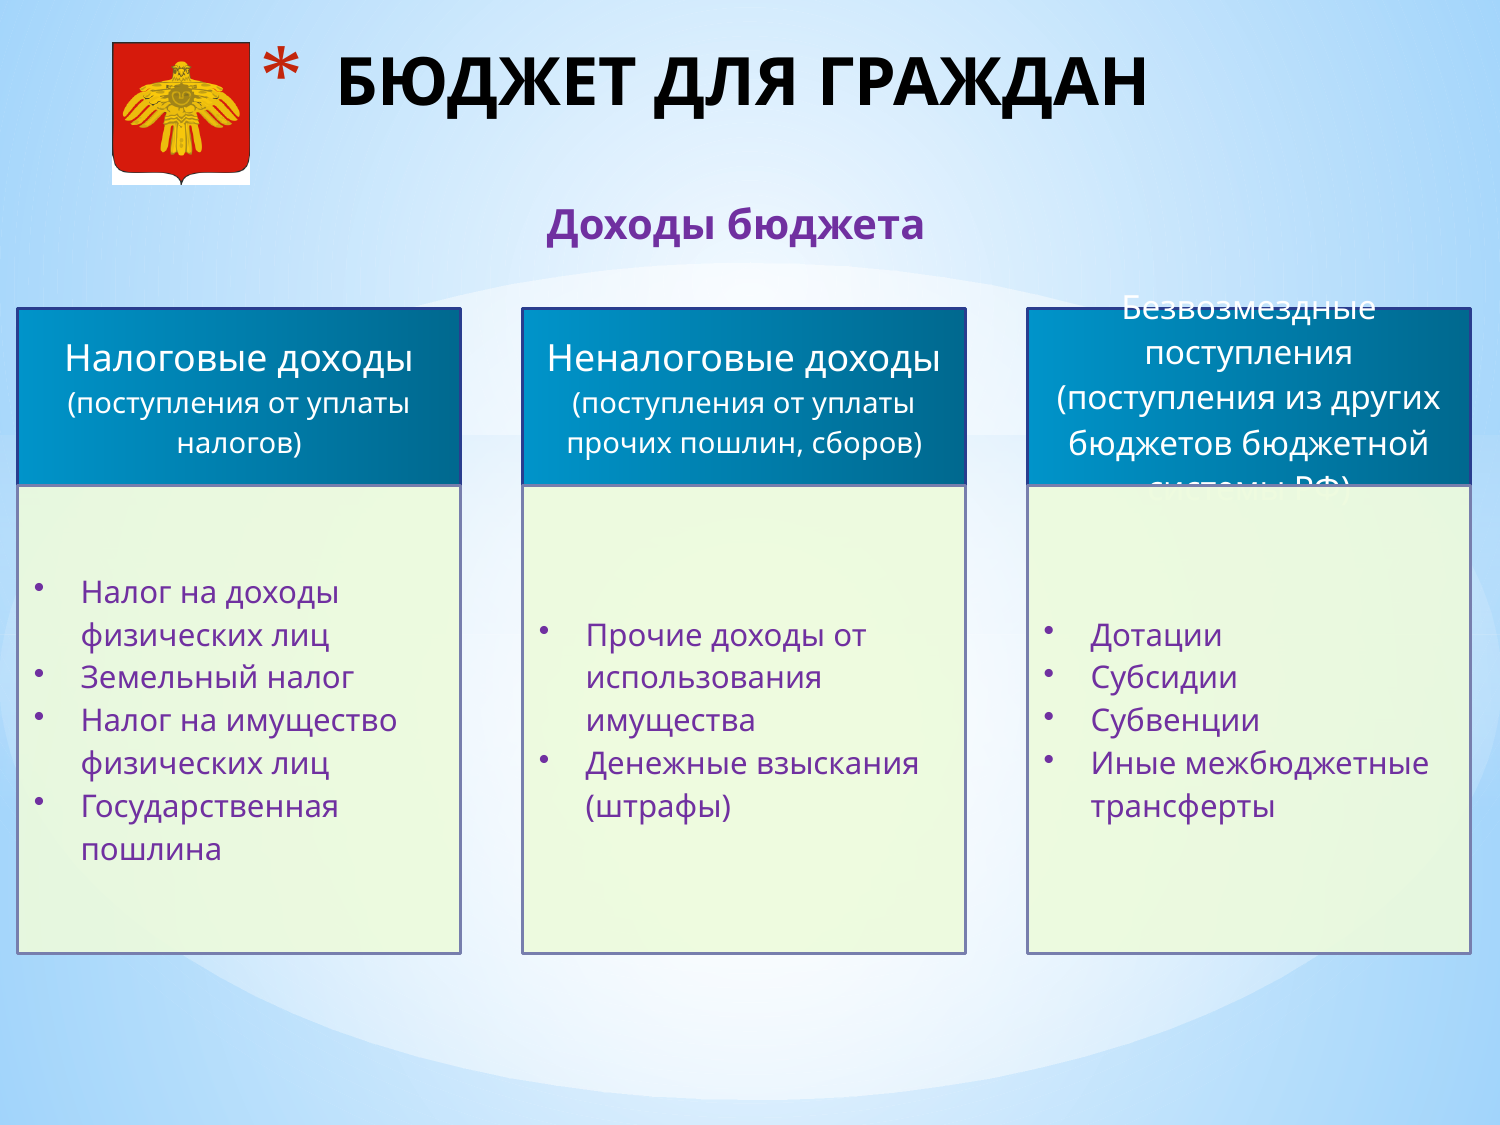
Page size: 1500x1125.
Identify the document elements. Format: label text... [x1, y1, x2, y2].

picture [111, 42, 251, 186]
title БЮДЖЕТ ДЛЯ ГРАЖДАН Доходы бюджета [135, 30, 1307, 135]
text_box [17, 136, 1471, 1125]
